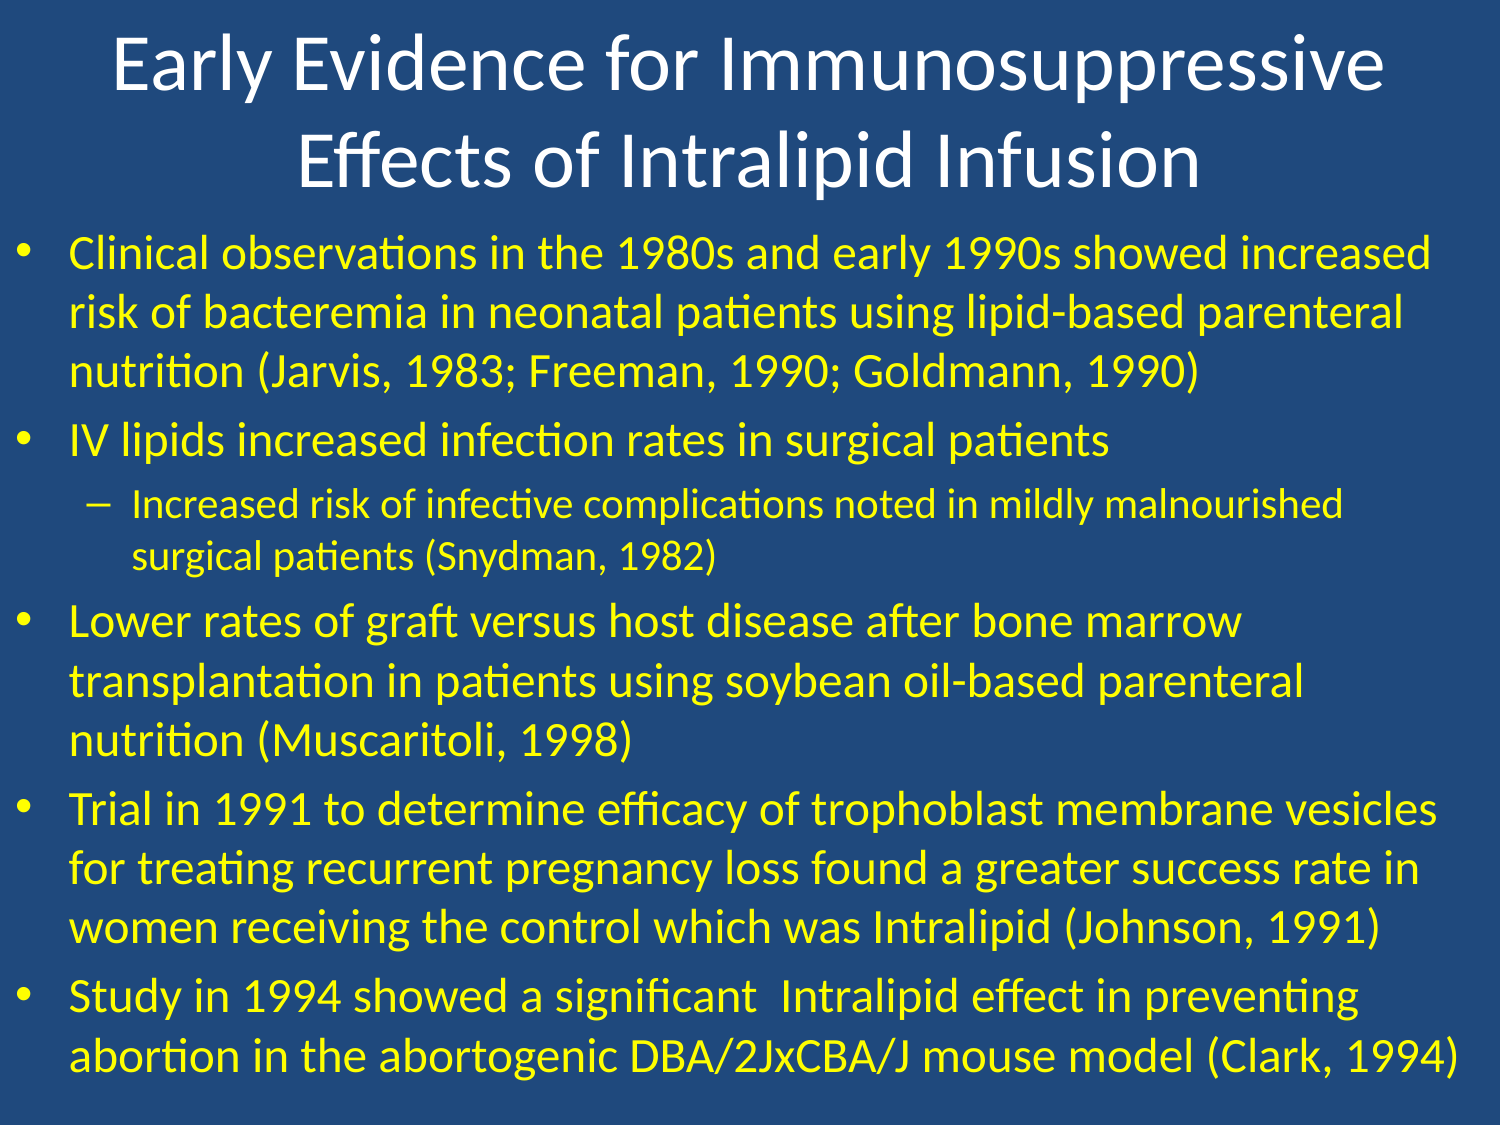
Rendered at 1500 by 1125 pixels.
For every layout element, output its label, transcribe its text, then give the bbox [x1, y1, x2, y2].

list Clinical observations in the 1980s and early 1990s showed increased risk of bacteremia in neonatal patients using lipid-based parenteral nutrition (Jarvis, 1983; Freeman, 1990; Goldmann, 1990) IV lipids increased infection rates in surgical patients Increased risk of infective complications noted in mildly malnourished surgical patients (Snydman, 1982) Lower rates of graft versus host disease after bone marrow transplantation in patients using soybean oil-based parenteral nutrition (Muscaritoli, 1998) Trial in 1991 to determine efficacy of trophoblast membrane vesicles for treating recurrent pregnancy loss found a greater success rate in women receiving the control which was Intralipid (Johnson, 1991) Study in 1994 showed a significant Intralipid effect in preventing abortion in the abortogenic DBA/2JxCBA/J mouse model (Clark, 1994) [0, 212, 1500, 1125]
title Early Evidence for Immunosuppressive Effects of Intralipid Infusion [0, 0, 1500, 212]
